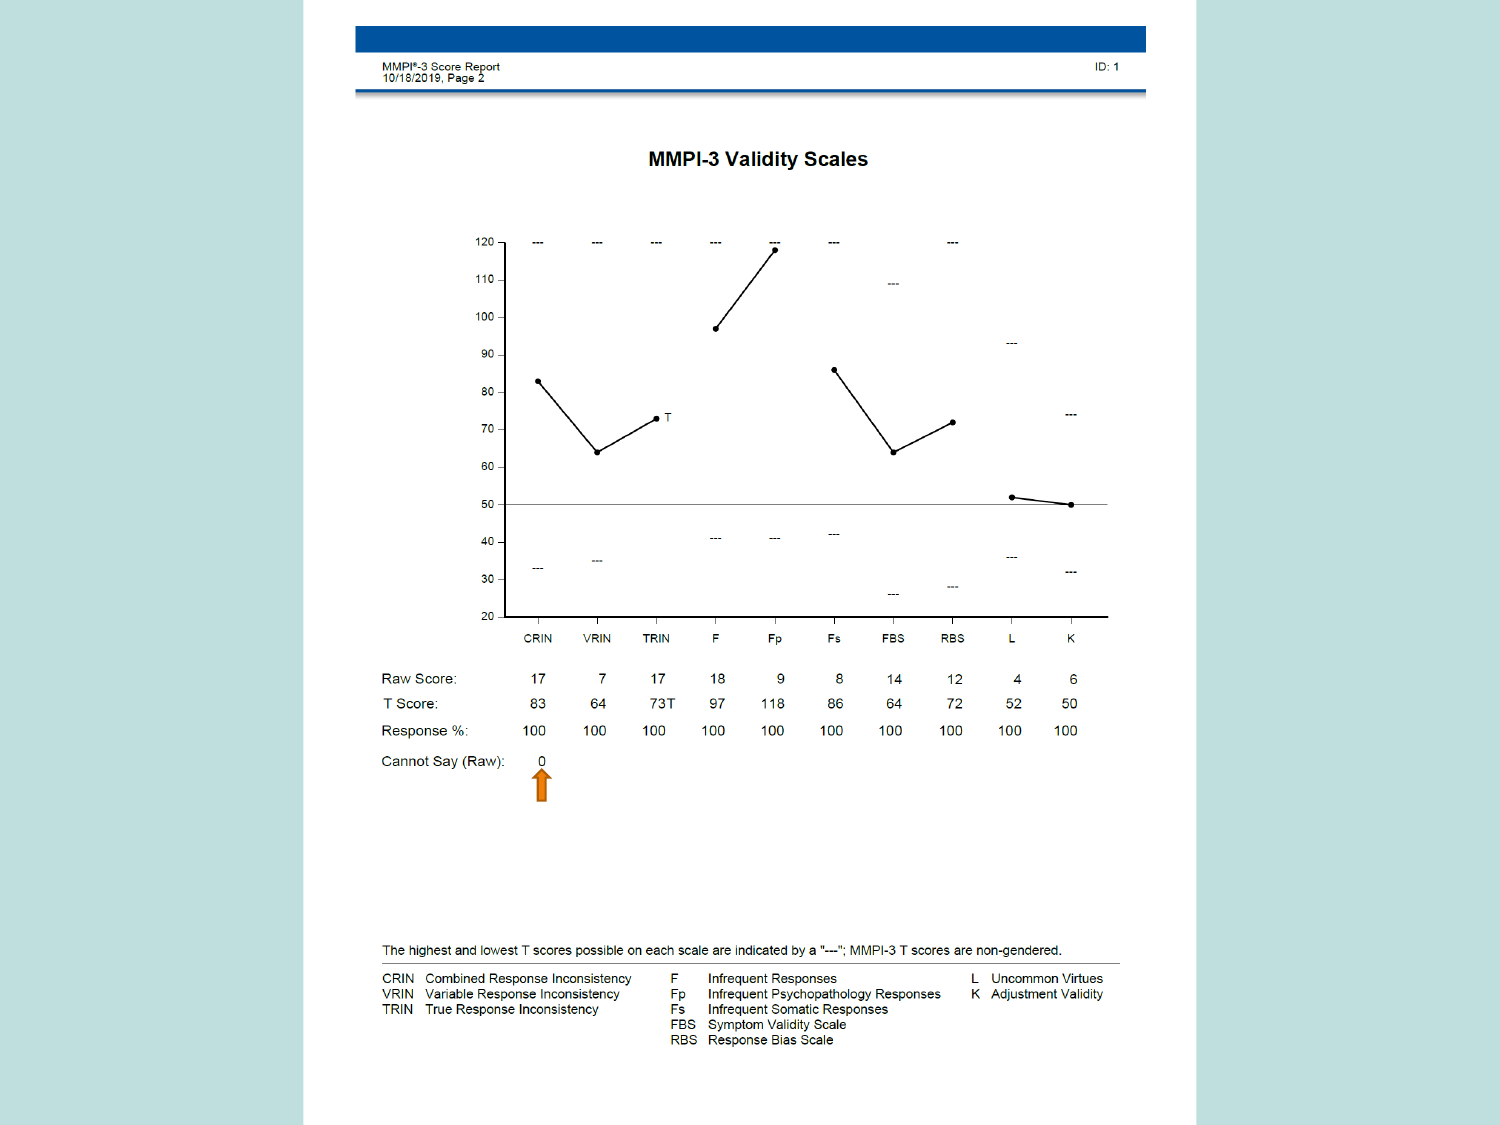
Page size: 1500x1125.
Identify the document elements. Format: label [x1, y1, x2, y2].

picture [303, 0, 1197, 1125]
